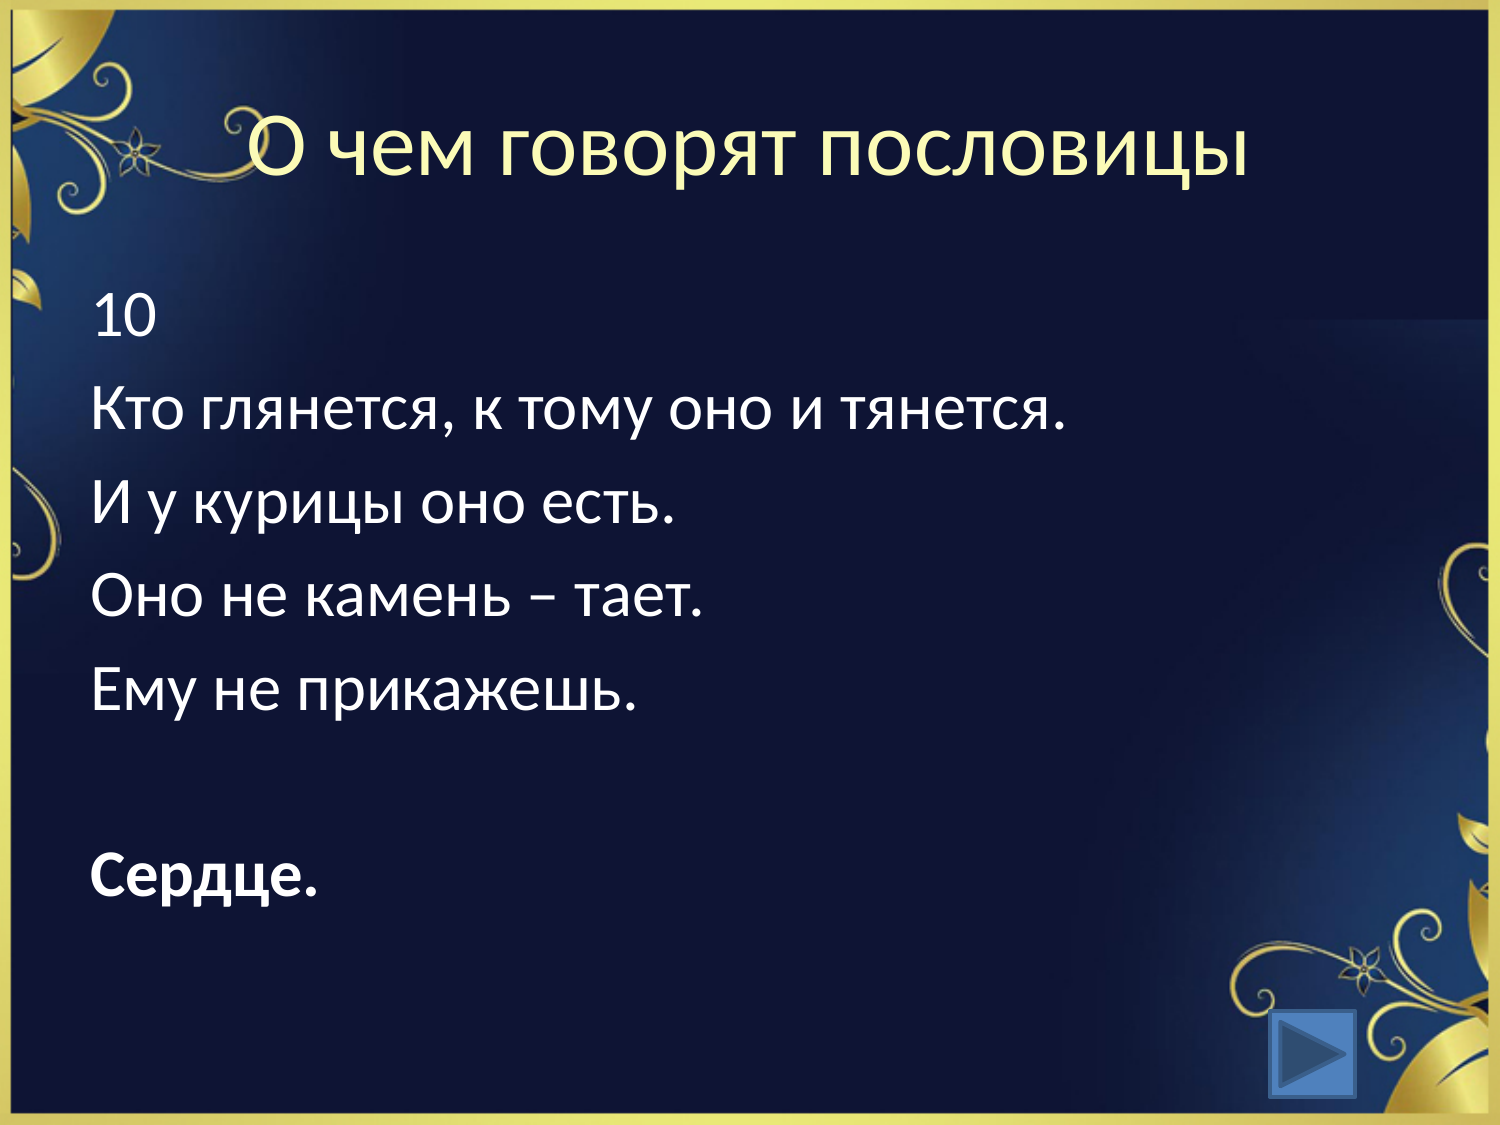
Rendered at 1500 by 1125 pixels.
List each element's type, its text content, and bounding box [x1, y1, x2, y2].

text_box [1268, 1009, 1357, 1099]
title О чем говорят пословицы [74, 44, 1426, 233]
picture [0, 0, 1500, 1125]
list 10 Кто глянется, к тому оно и тянется. И у курицы оно есть. Оно не камень – тает. Ему не прикажешь. Сердце. [74, 262, 1426, 1006]
